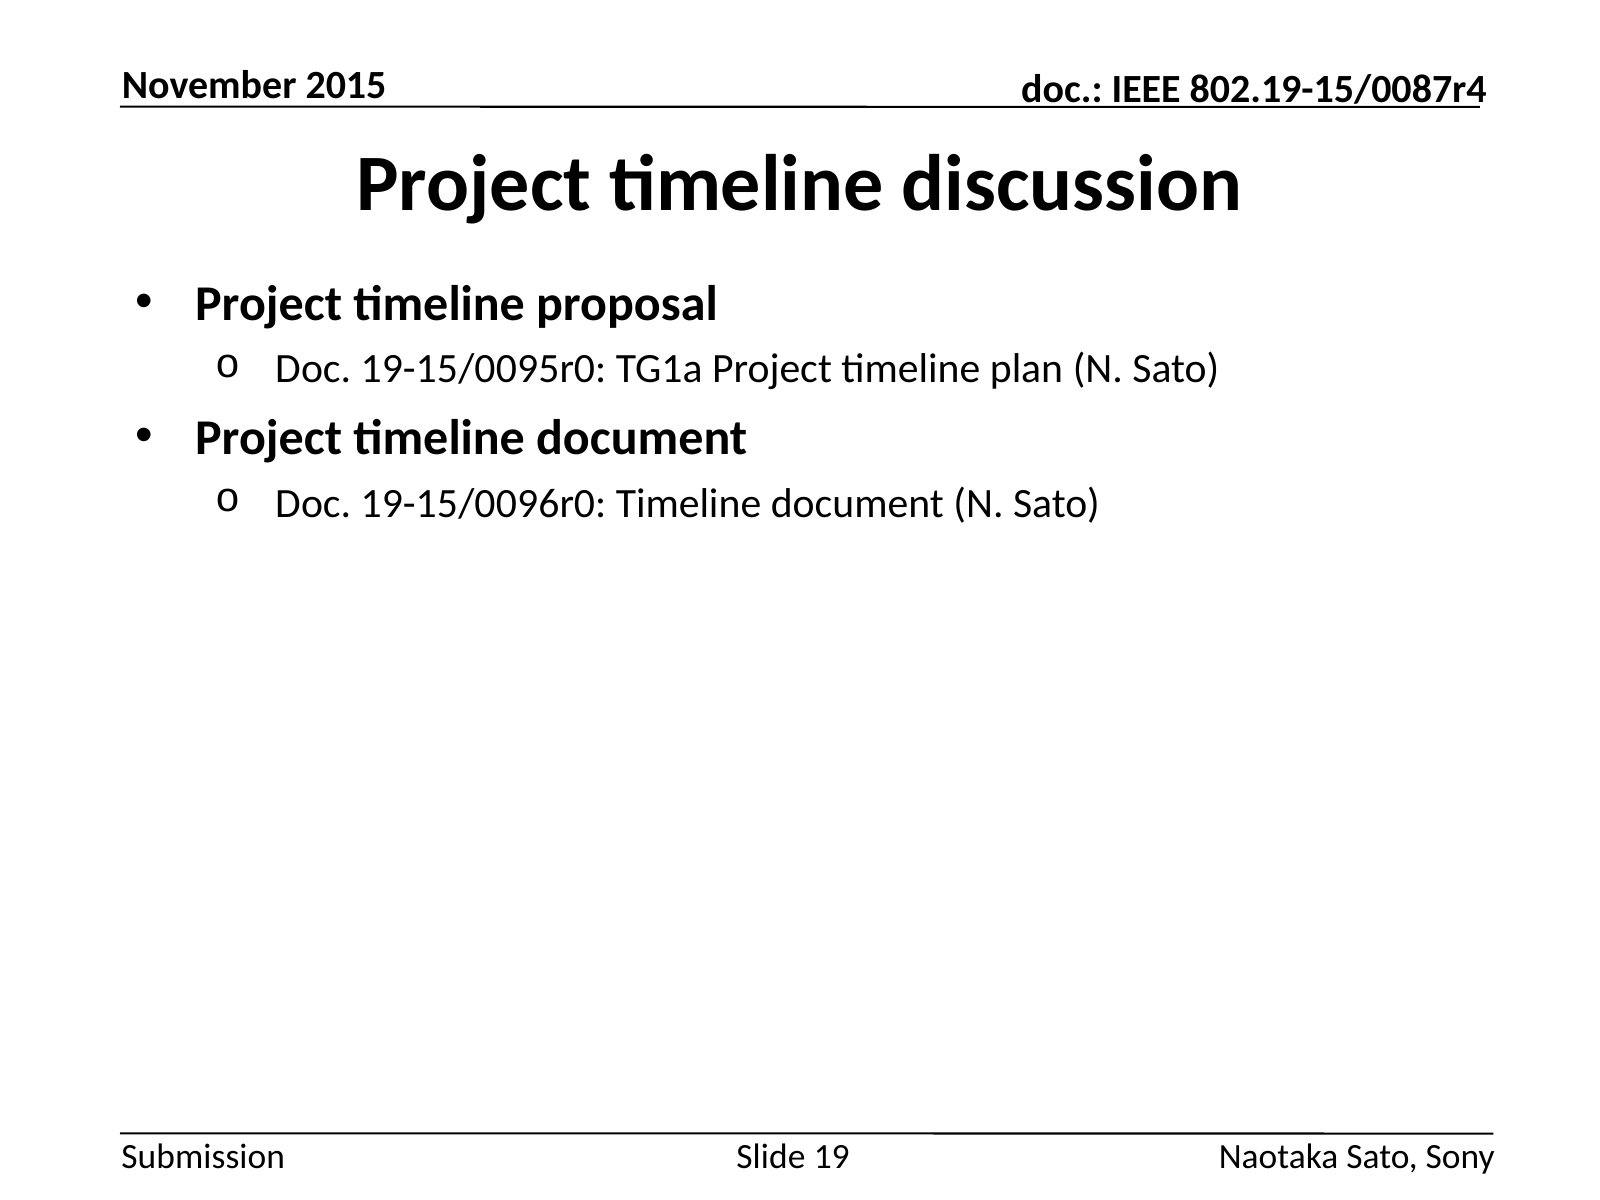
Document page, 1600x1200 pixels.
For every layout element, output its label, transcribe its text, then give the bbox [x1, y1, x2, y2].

footer Naotaka Sato, Sony [937, 1132, 1495, 1174]
title Project timeline discussion [119, 119, 1480, 238]
slide_number Slide 19 [733, 1132, 854, 1197]
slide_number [121, 58, 451, 107]
list Project timeline proposal Doc. 19-15/0095r0: TG1a Project timeline plan (N. Sato) Project timeline document Doc. 19-15/0096r0: Timeline document (N. Sato) [119, 262, 1480, 1126]
